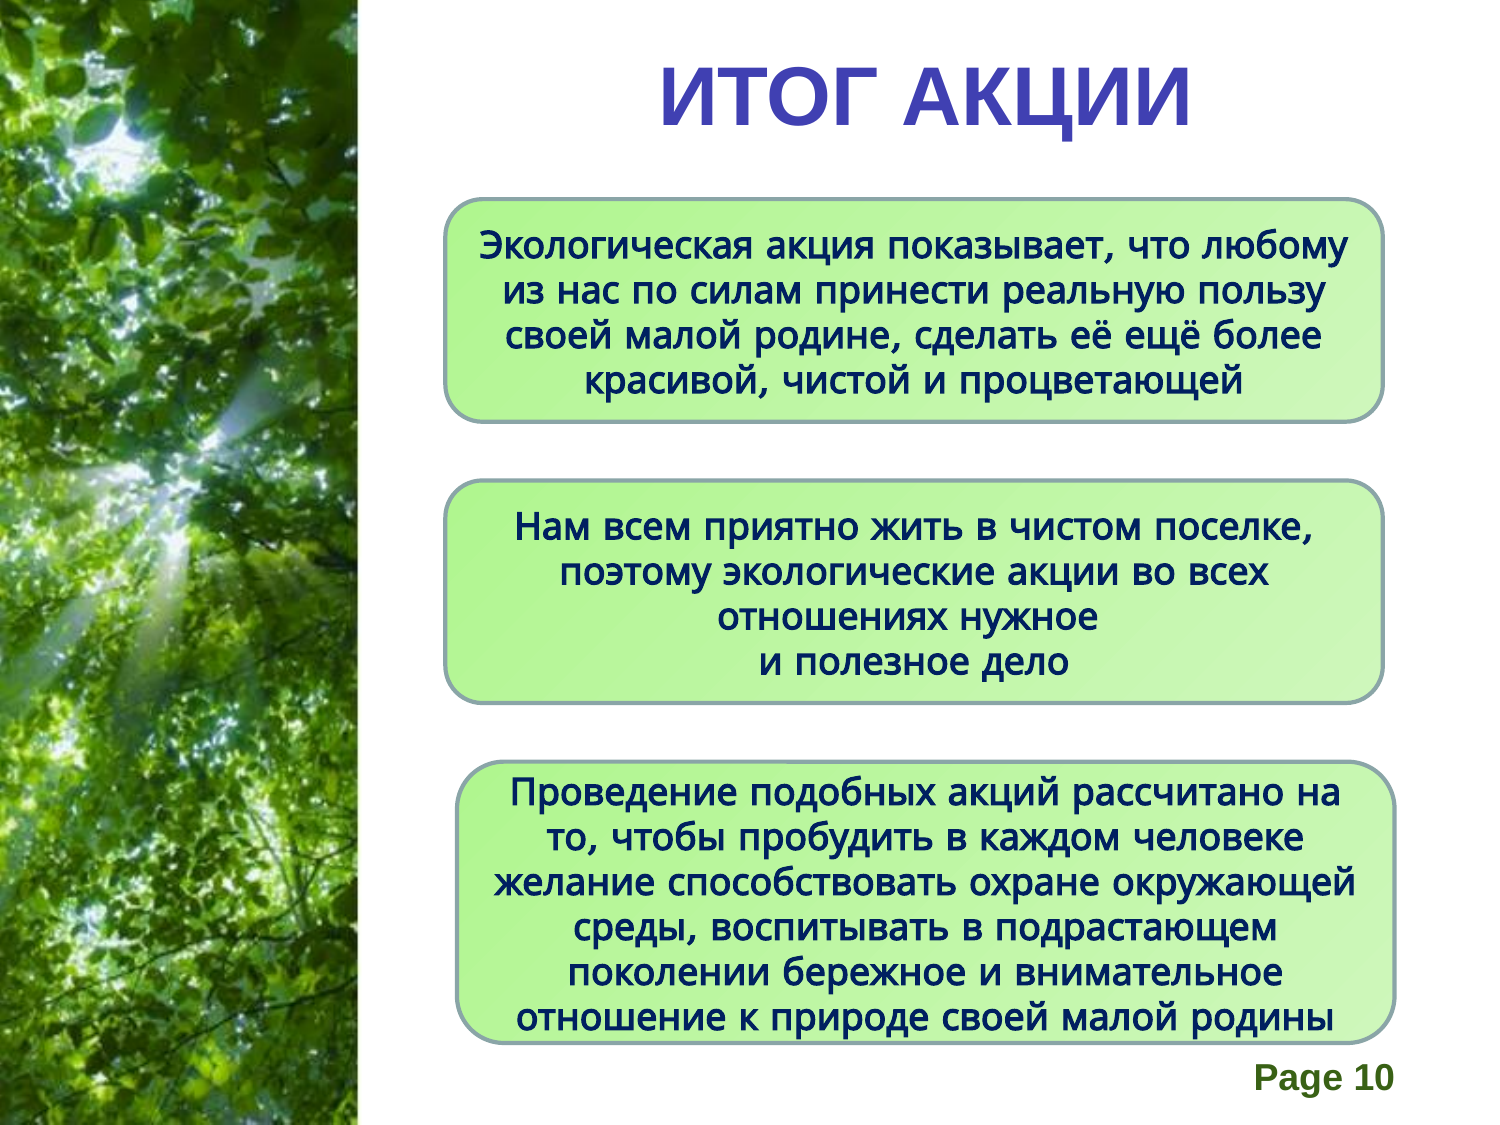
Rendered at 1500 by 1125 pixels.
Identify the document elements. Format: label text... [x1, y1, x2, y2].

text_box ИТОГ АКЦИИ [398, 35, 1454, 150]
text_box Нам всем приятно жить в чистом поселке, поэтому экологические акции во всех отношениях нужное и полезное дело [443, 478, 1385, 706]
text_box Экологическая акция показывает, что любому из нас по силам принести реальную пользу своей малой родине, сделать её ещё более красивой, чистой и процветающей [443, 197, 1385, 424]
picture [0, 0, 1500, 1125]
text_box Проведение подобных акций рассчитано на то, чтобы пробудить в каждом человеке желание способствовать охране окружающей среды, воспитывать в подрастающем поколении бережное и внимательное отношение к природе своей малой родины [454, 759, 1397, 1046]
